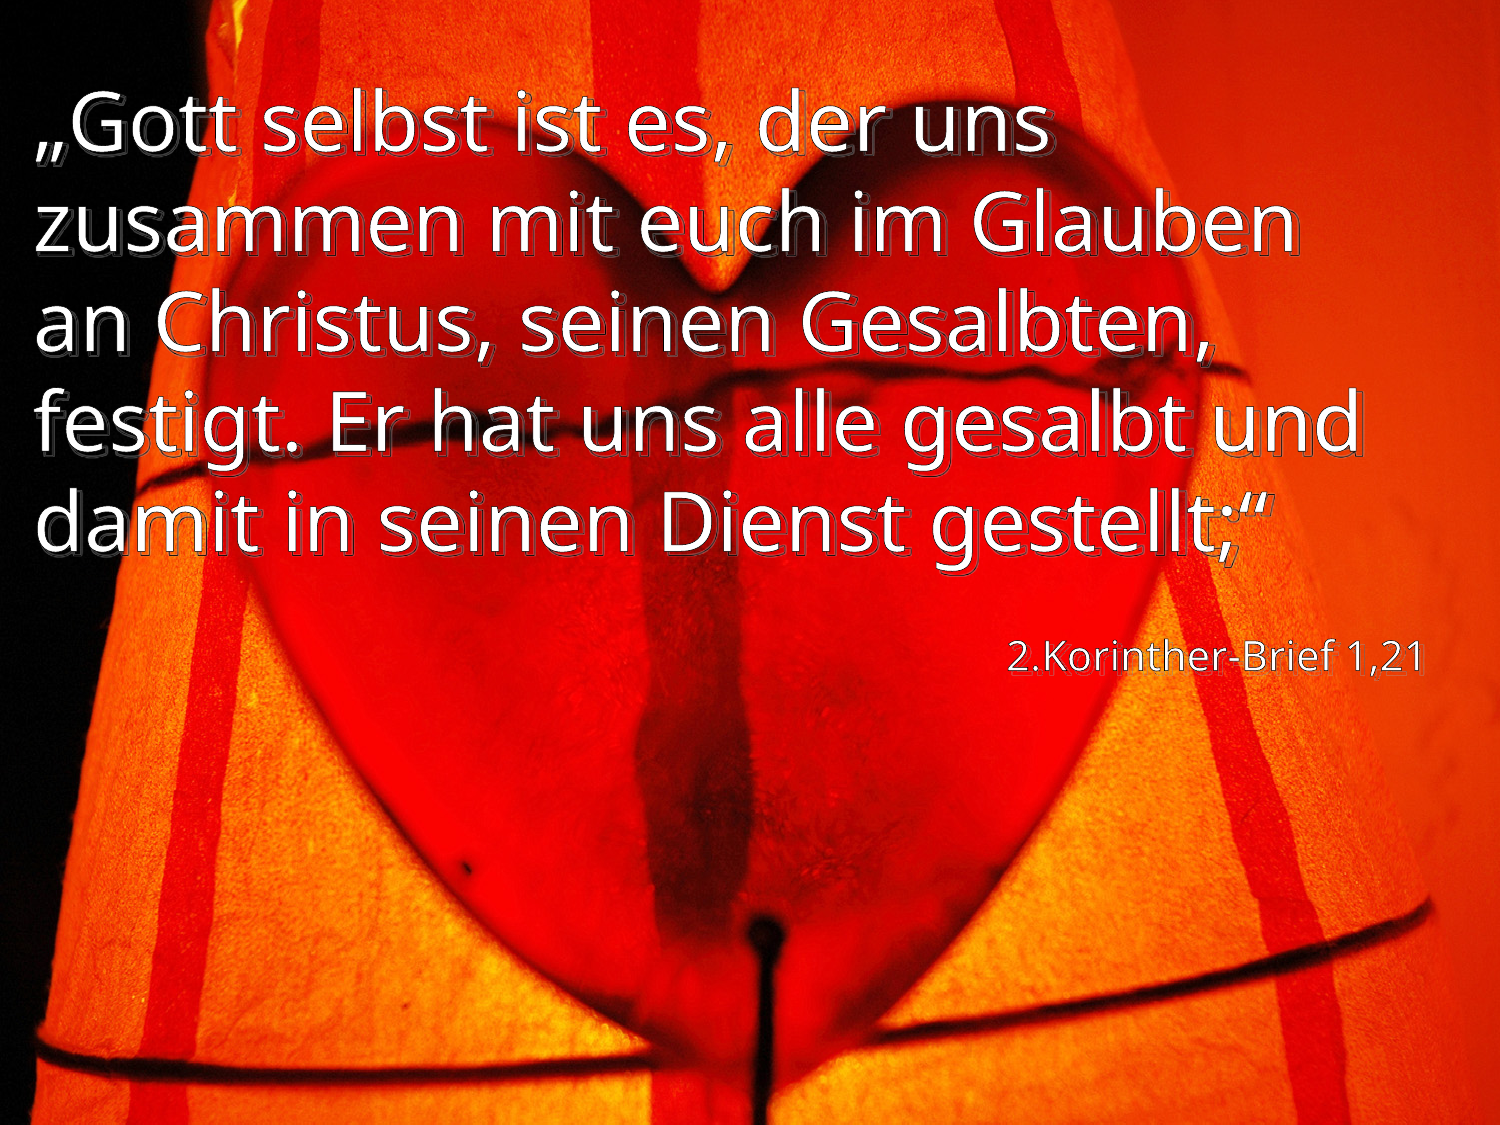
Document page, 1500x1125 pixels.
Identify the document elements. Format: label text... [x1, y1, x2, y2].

picture [0, 0, 1500, 1125]
text_box 2.Korinther-Brief 1,21 [395, 621, 1443, 687]
title „Gott selbst ist es, der uns zusammen mit euch im Glauben an Christus, seinen Gesalbten, festigt. Er hat uns alle gesalbt und damit in seinen Dienst gestellt;“ [17, 60, 1400, 576]
